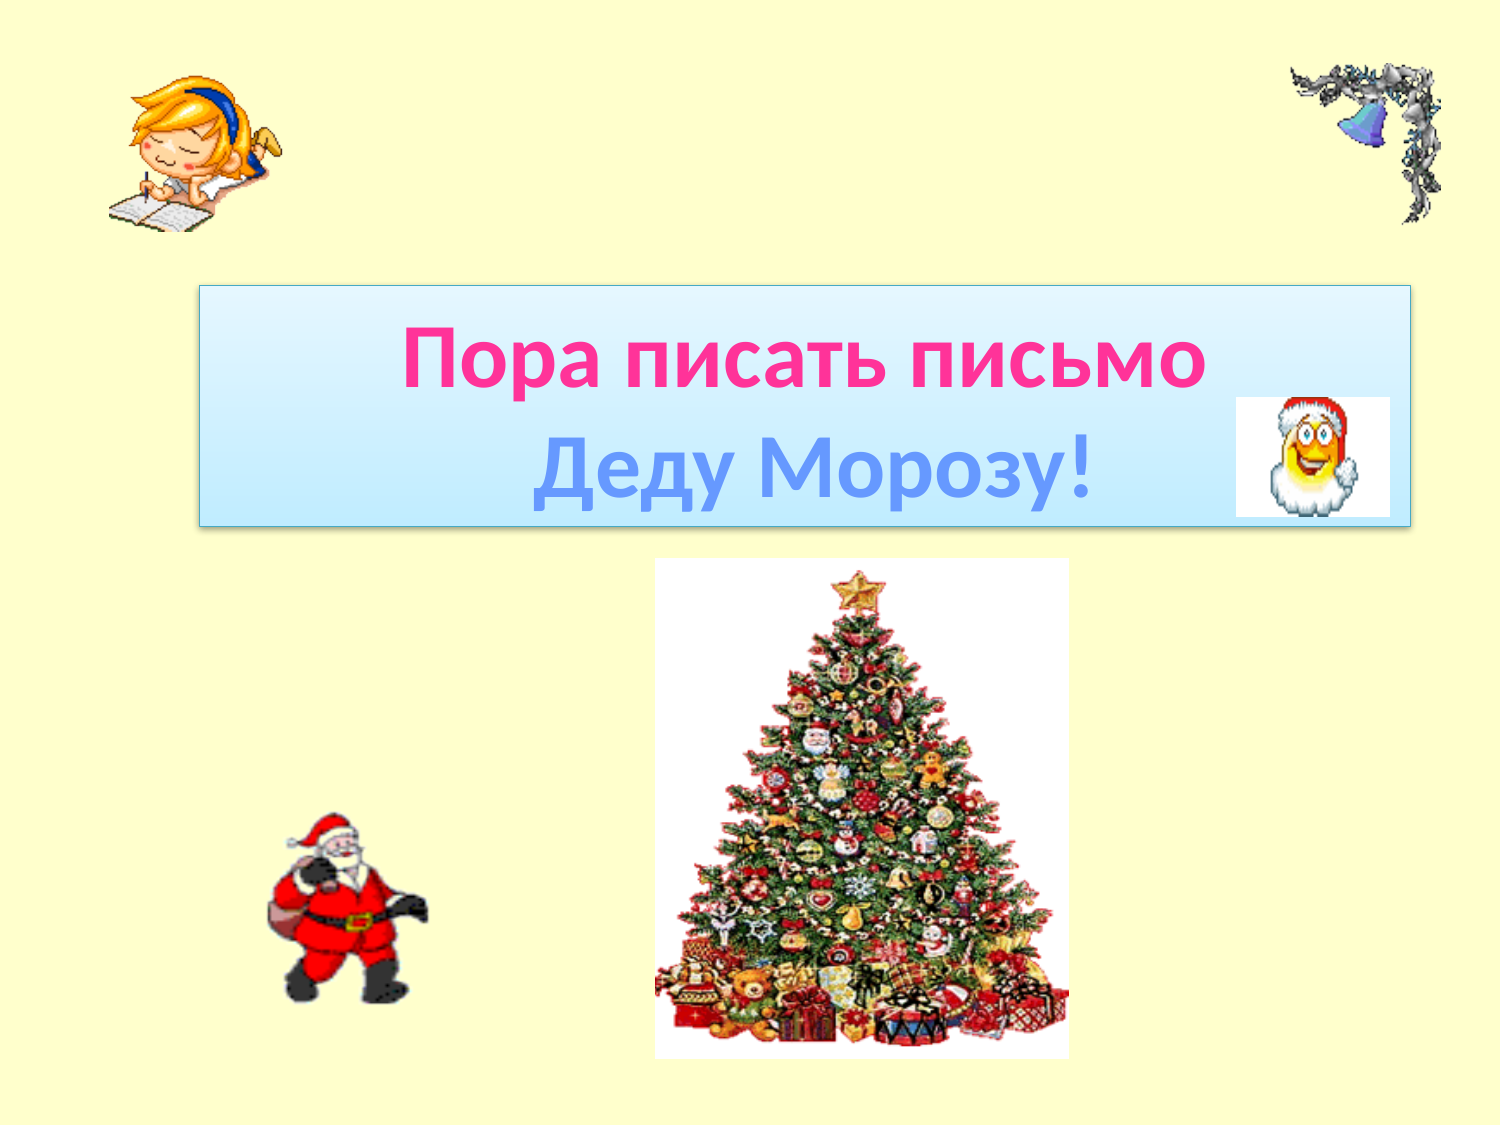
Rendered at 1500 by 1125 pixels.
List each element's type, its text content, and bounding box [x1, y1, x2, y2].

picture [1235, 396, 1390, 517]
picture [109, 18, 290, 232]
picture [1281, 63, 1441, 232]
title Пора писать письмо Деду Морозу! [199, 285, 1411, 527]
picture [655, 558, 1070, 1059]
picture [265, 806, 444, 1009]
